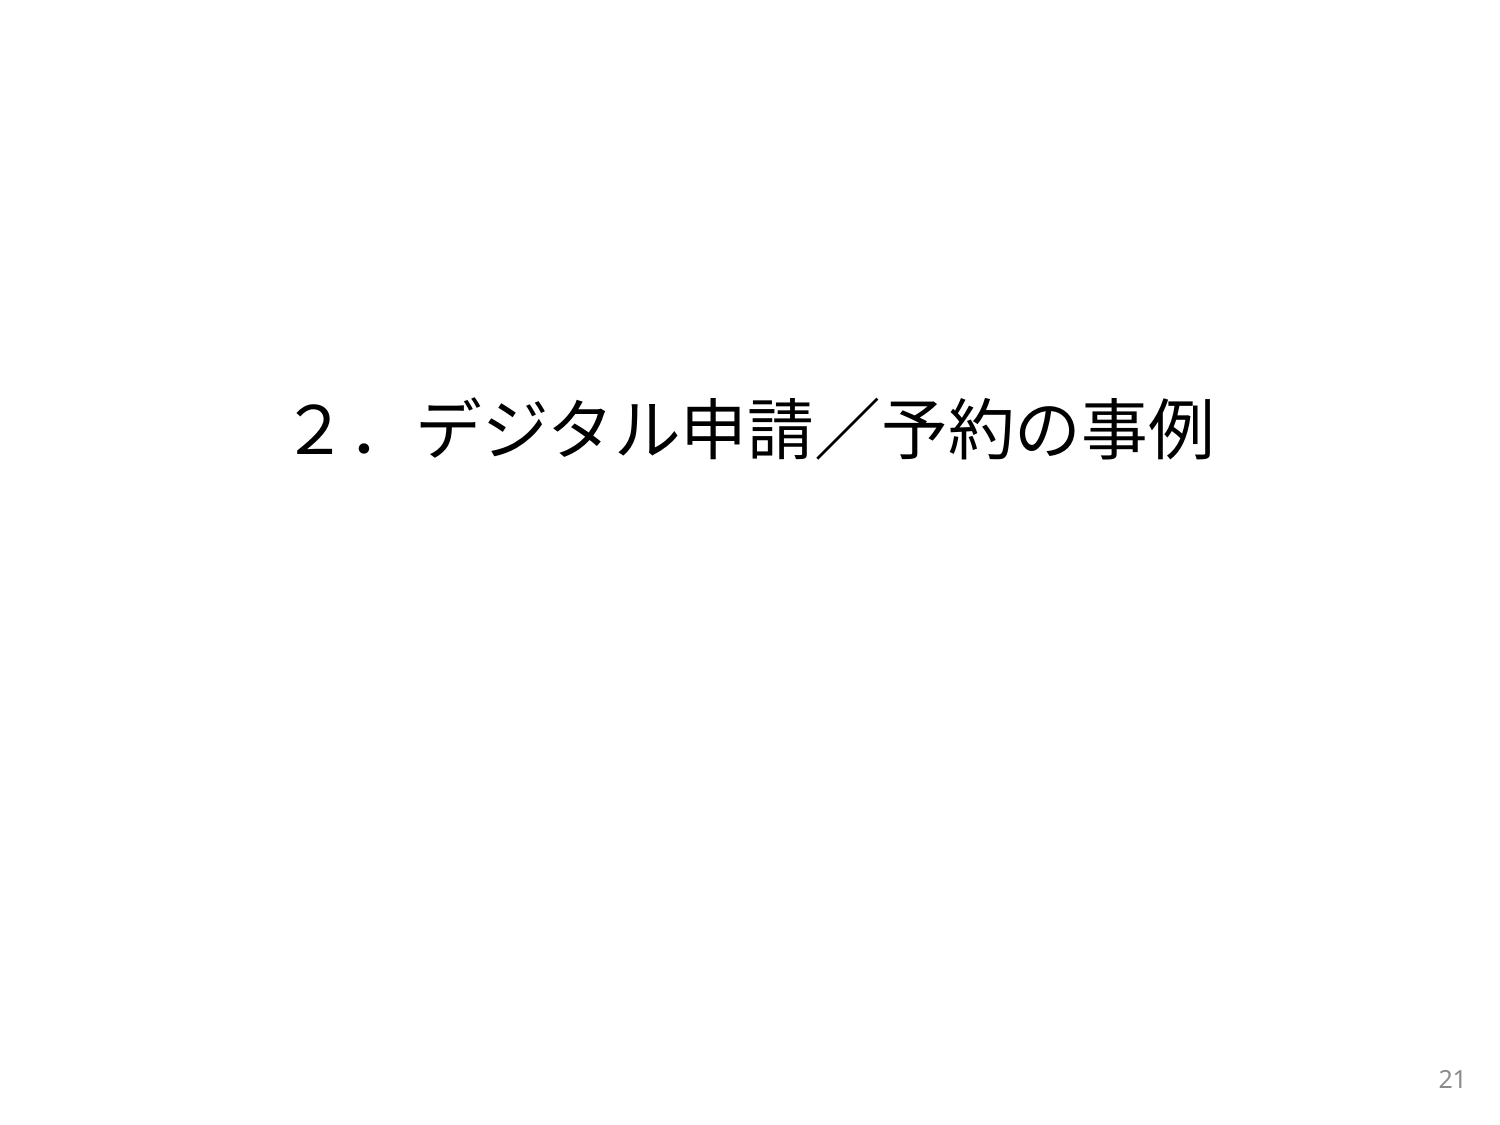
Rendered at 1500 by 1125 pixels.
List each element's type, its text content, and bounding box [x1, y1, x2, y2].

text_box ２．デジタル申請／予約の事例 [267, 380, 1230, 475]
slide_number 21 [1144, 1051, 1483, 1111]
